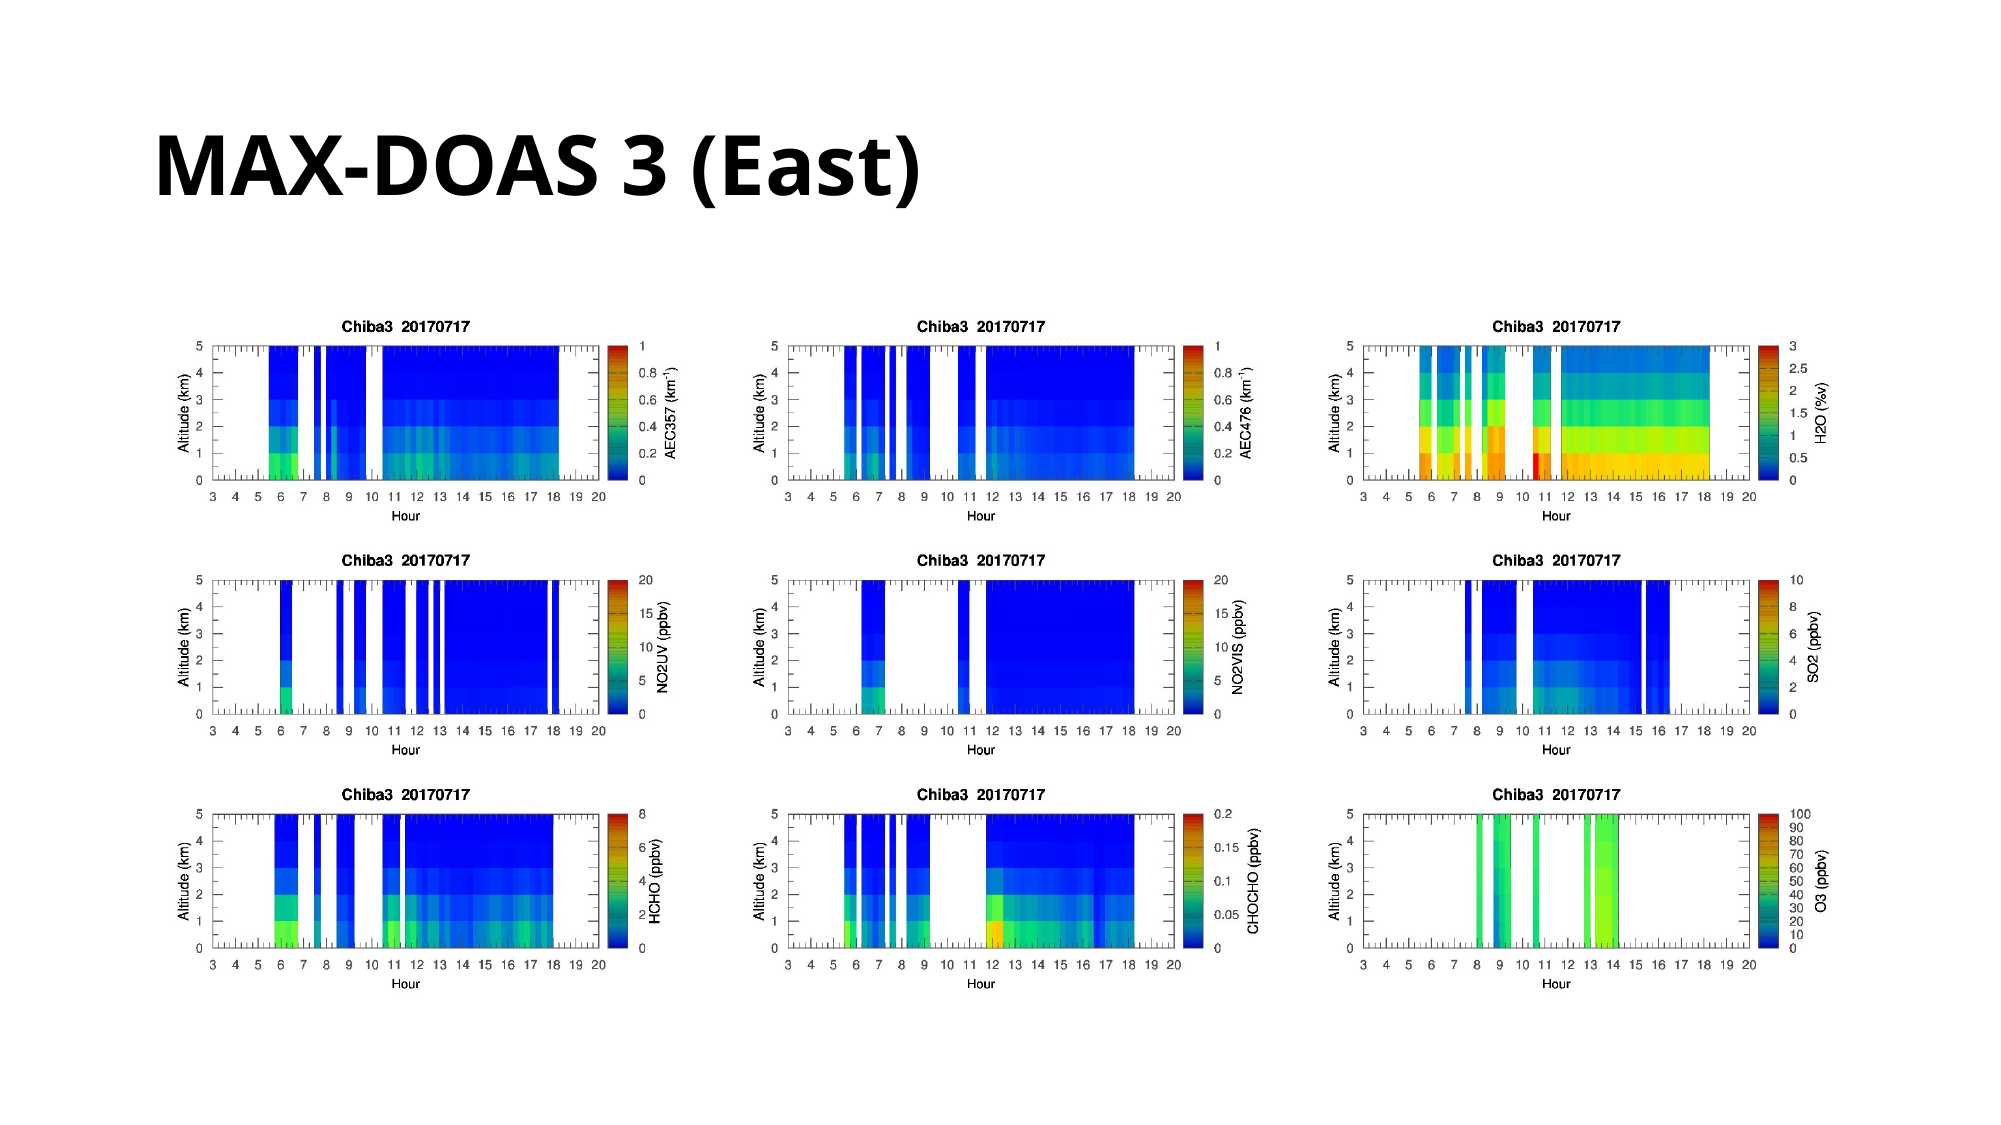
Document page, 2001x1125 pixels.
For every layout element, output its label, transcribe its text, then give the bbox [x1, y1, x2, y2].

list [137, 305, 1863, 1007]
title MAX-DOAS 3 (East) [137, 59, 1863, 278]
